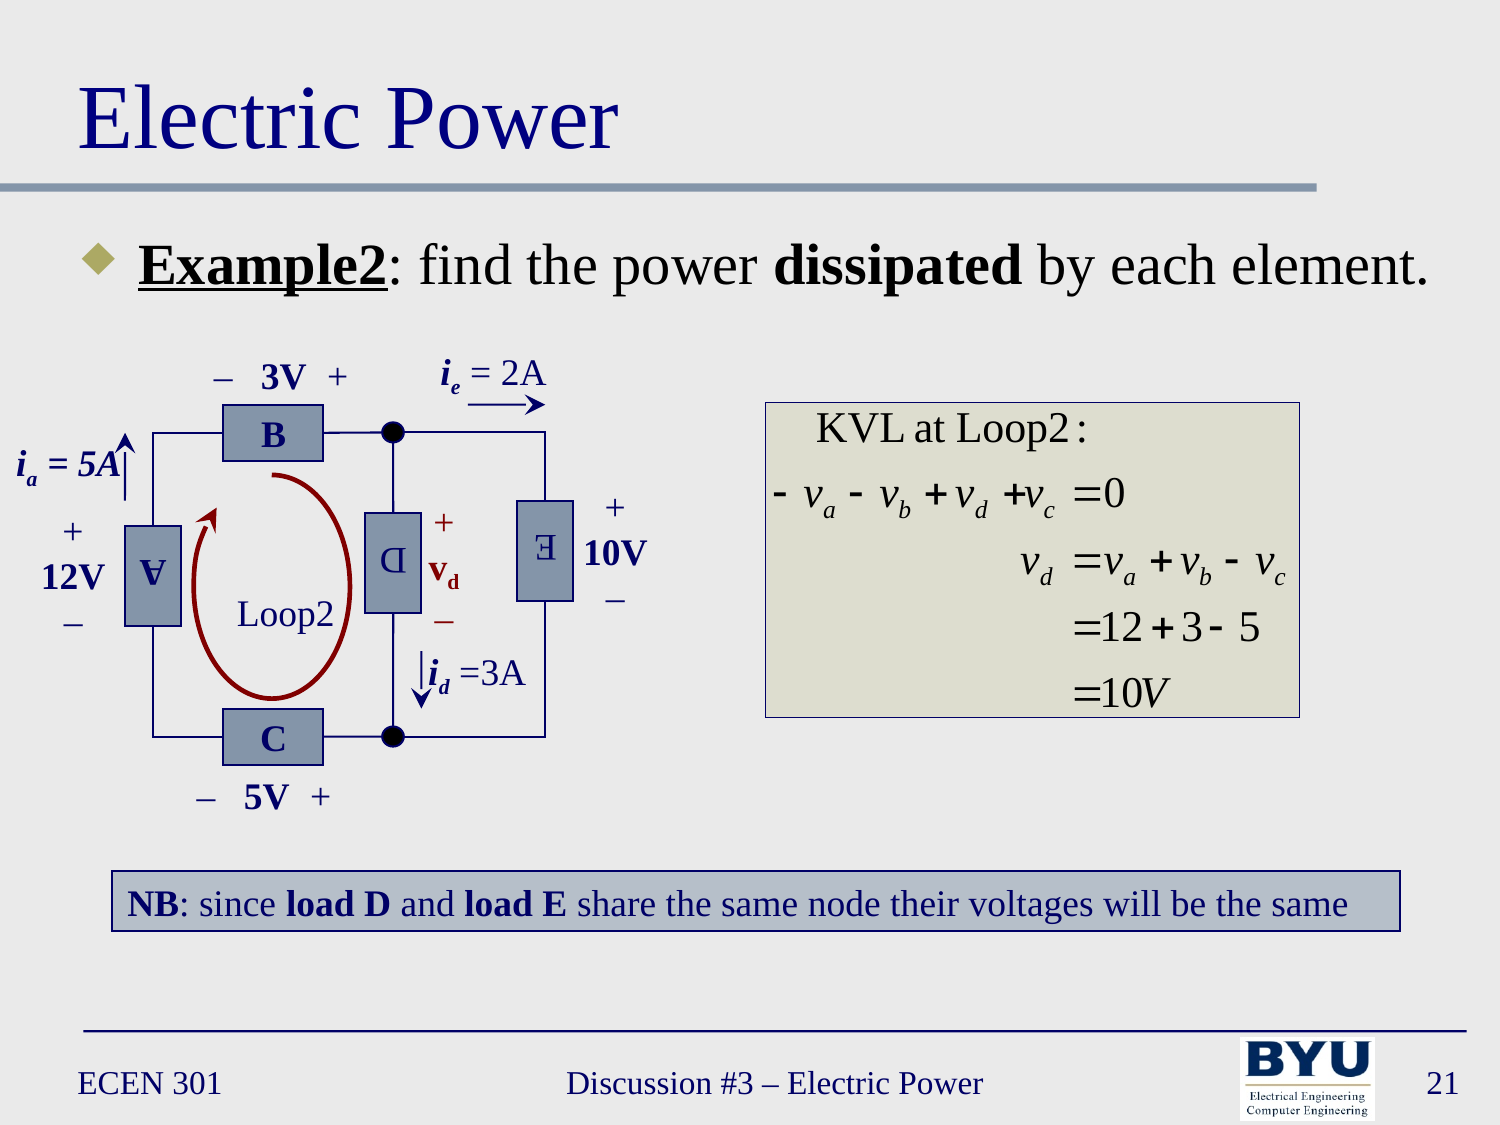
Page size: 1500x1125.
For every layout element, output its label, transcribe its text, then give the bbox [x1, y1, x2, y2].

picture [1240, 1037, 1375, 1049]
list Example2: find the power dissipated by each element. [66, 218, 1451, 364]
footer Discussion #3 – Electric Power [487, 1049, 1063, 1113]
title Electric Power [62, 24, 1438, 176]
slide_number ECEN 301 [62, 1049, 388, 1113]
slide_number 21 [1162, 1049, 1476, 1113]
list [765, 402, 1301, 718]
text_box NB: since load D and load E share the same node their voltages will be the same [112, 871, 1400, 932]
picture [1240, 1113, 1375, 1121]
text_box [0, 340, 663, 826]
